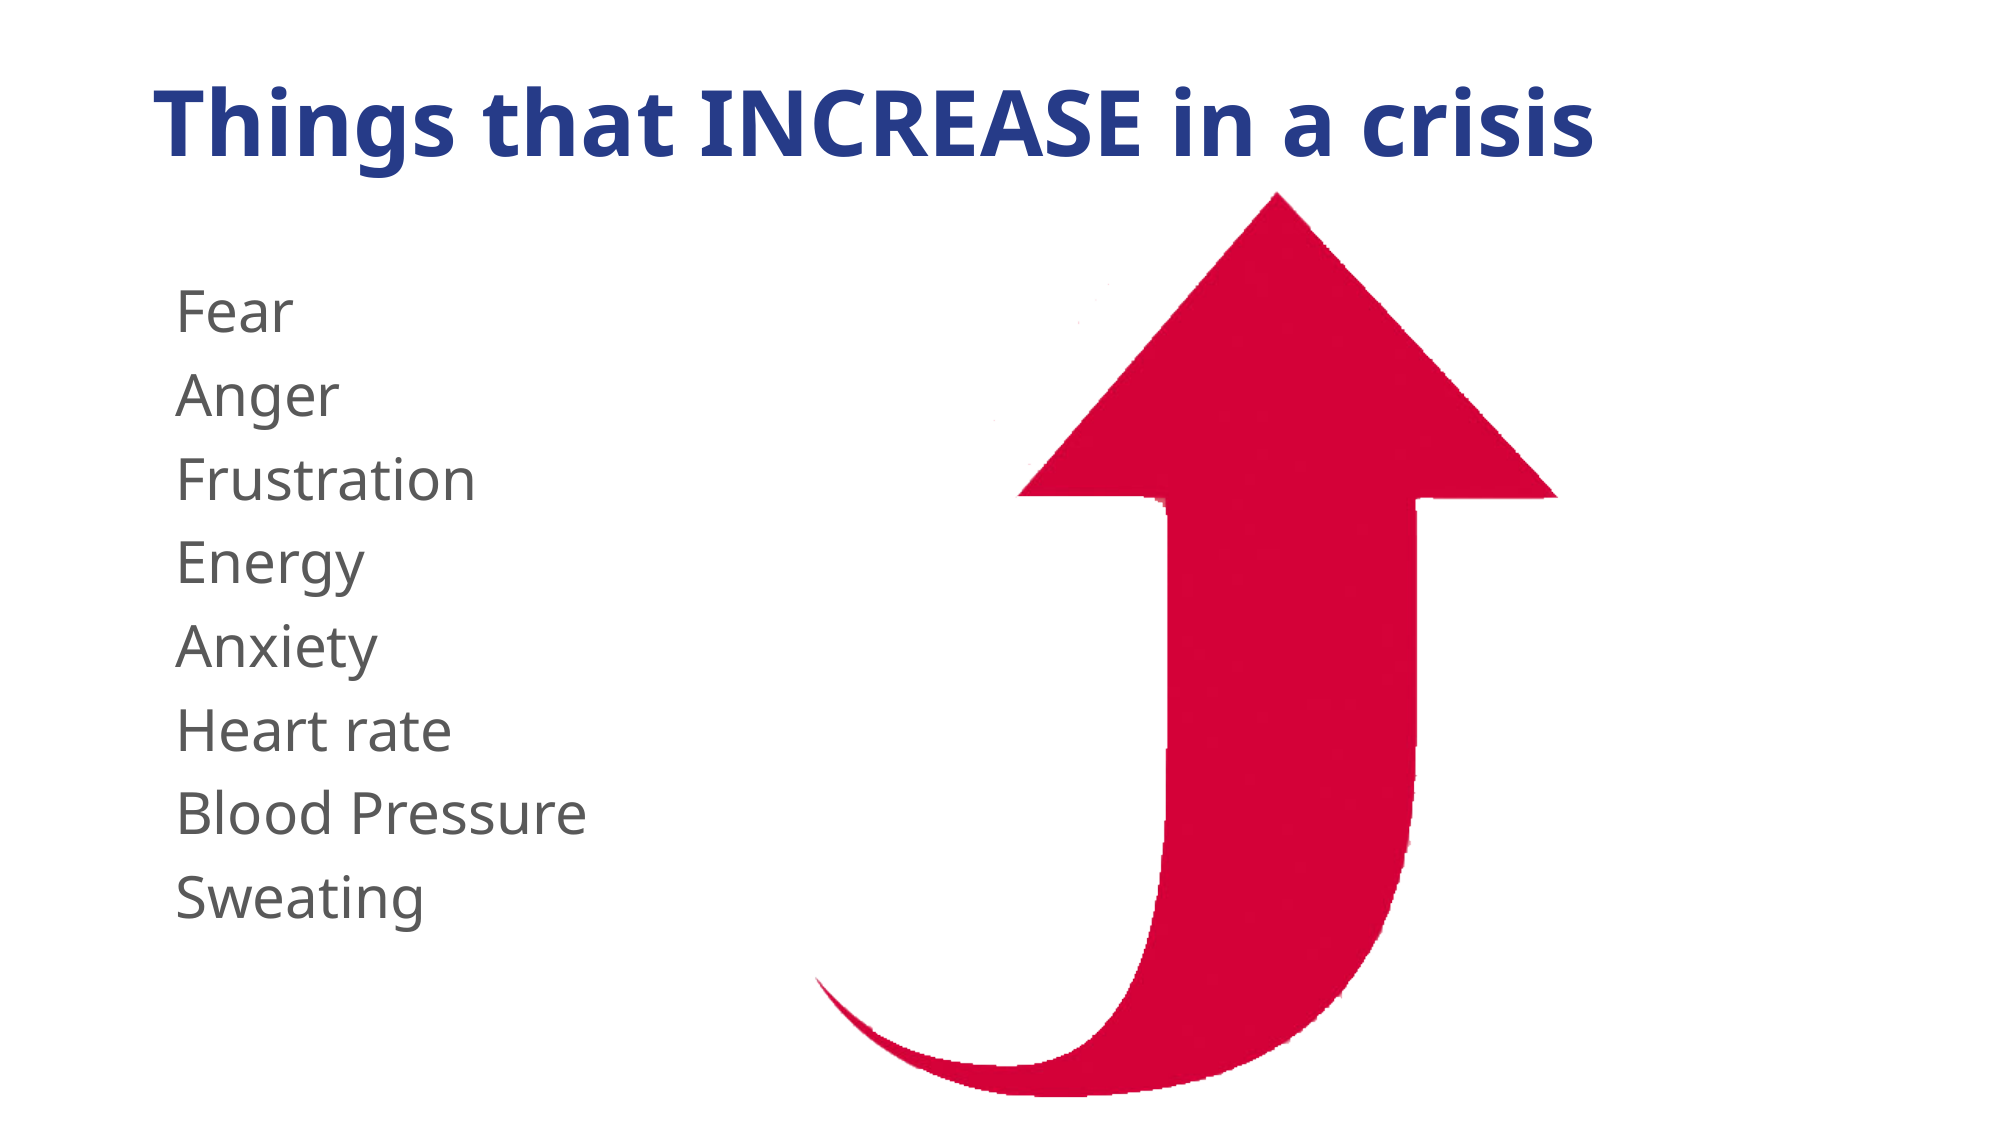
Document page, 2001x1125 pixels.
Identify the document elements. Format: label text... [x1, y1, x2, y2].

picture [806, 179, 1560, 1107]
title Things that INCREASE in a crisis [137, 18, 1863, 236]
list Fear Anger Frustration Energy Anxiety Heart rate Blood Pressure Sweating [160, 275, 806, 989]
